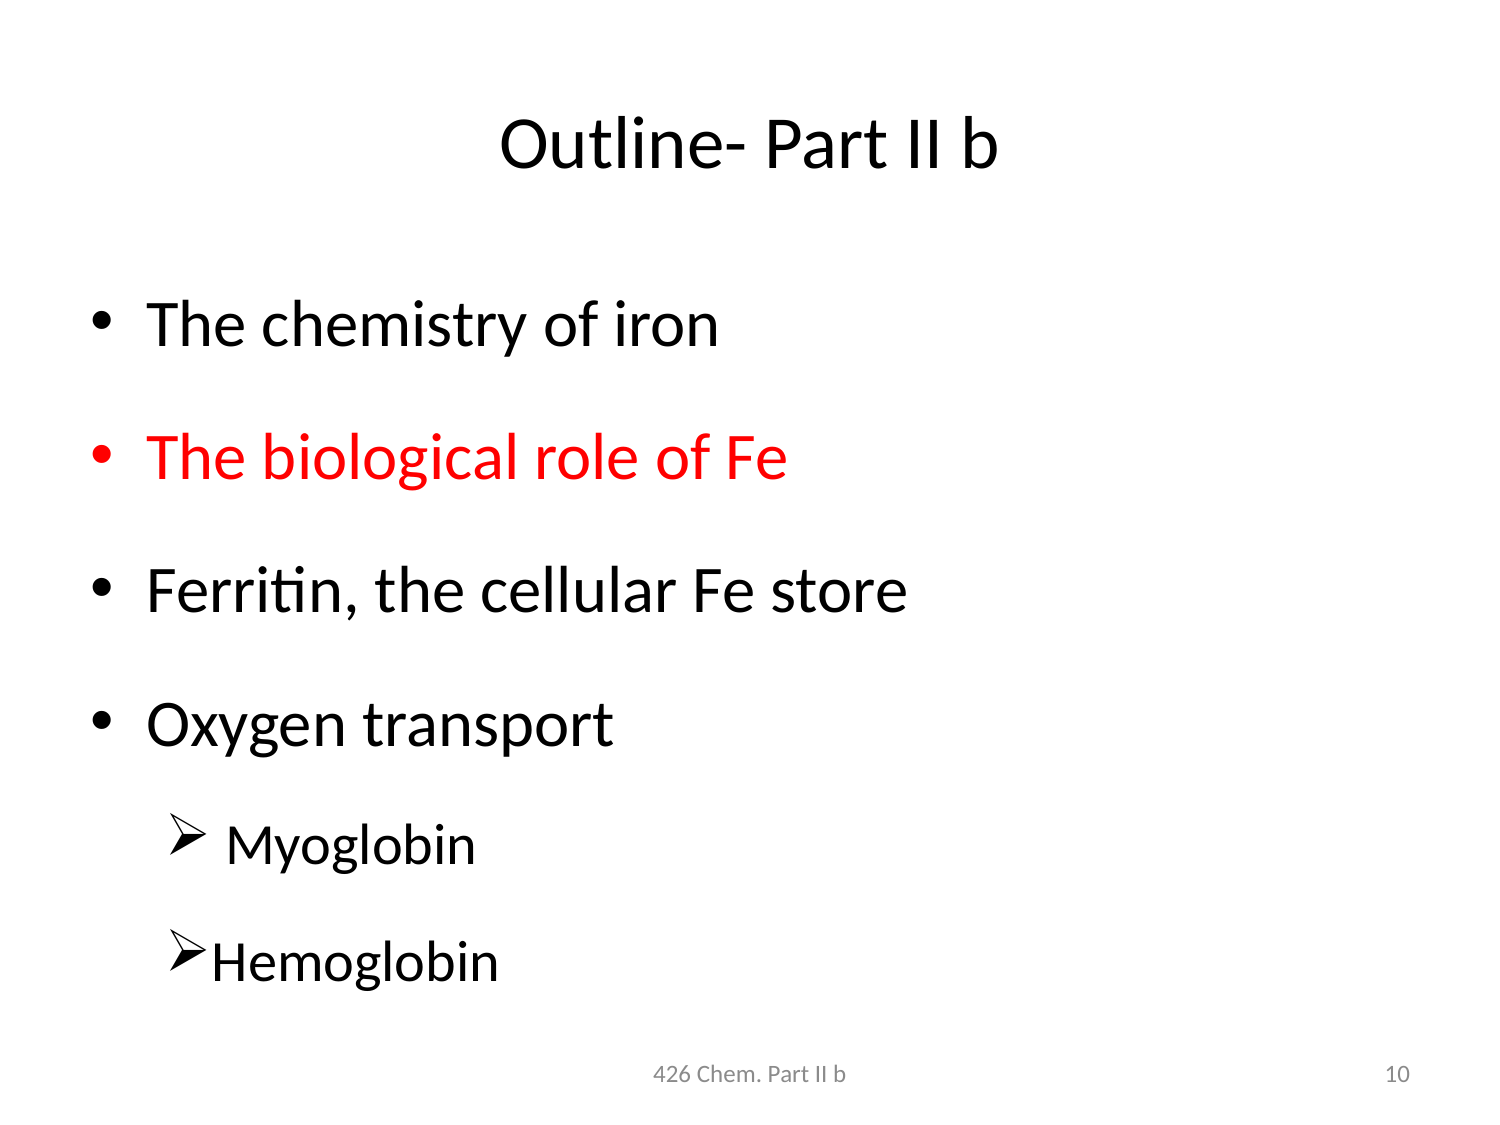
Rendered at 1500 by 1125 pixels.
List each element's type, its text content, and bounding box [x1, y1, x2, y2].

list The chemistry of iron The biological role of Fe Ferritin, the cellular Fe store Oxygen transport Myoglobin Hemoglobin [75, 231, 1425, 1005]
slide_number 10 [1074, 1042, 1425, 1103]
footer 426 Chem. Part II b [512, 1042, 988, 1103]
title Outline- Part II b [75, 45, 1425, 231]
